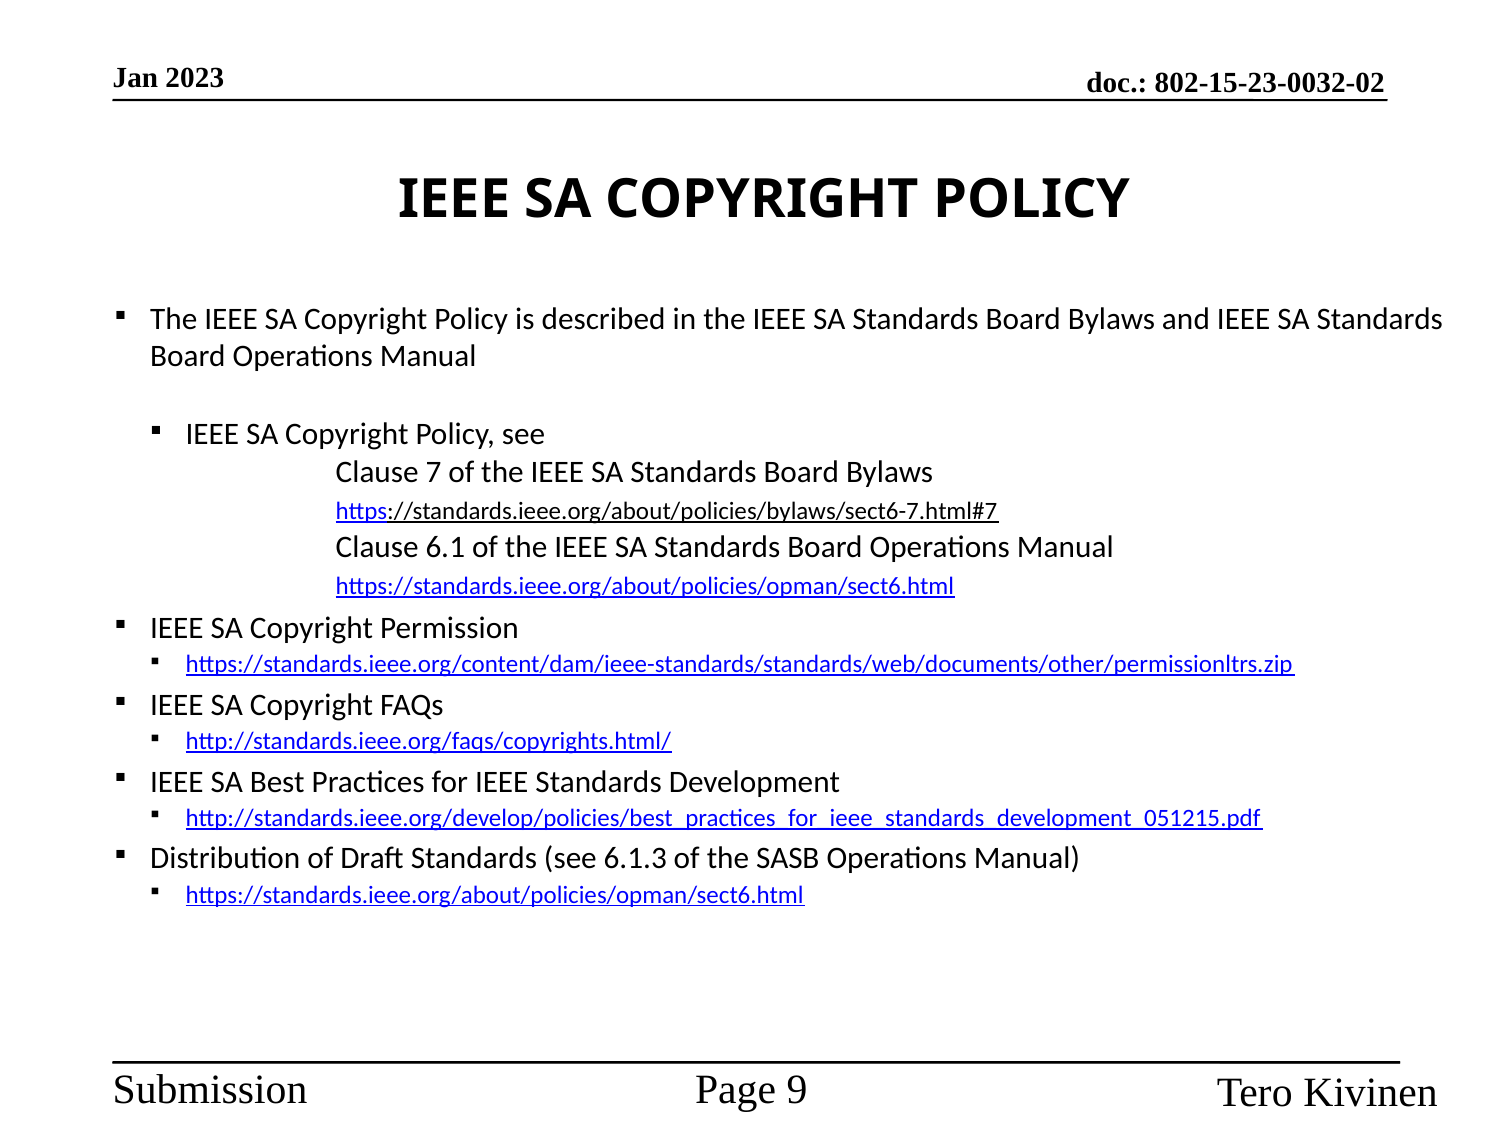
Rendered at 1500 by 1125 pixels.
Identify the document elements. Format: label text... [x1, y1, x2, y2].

text_box The IEEE SA Copyright Policy is described in the IEEE SA Standards Board Bylaws and IEEE SA Standards Board Operations Manual IEEE SA Copyright Policy, see Clause 7 of the IEEE SA Standards Board Bylaws https://standards.ieee.org/about/policies/bylaws/sect6-7.html#7 Clause 6.1 of the IEEE SA Standards Board Operations Manual https://standards.ieee.org/about/policies/opman/sect6.html IEEE SA Copyright Permission https://standards.ieee.org/content/dam/ieee-standards/standards/web/documents/other/permissionltrs.zip IEEE SA Copyright FAQs http://standards.ieee.org/faqs/copyrights.html/ IEEE SA Best Practices for IEEE Standards Development http://standards.ieee.org/develop/policies/best_practices_for_ieee_standards_development_051215.pdf Distribution of Draft Standards (see 6.1.3 of the SASB Operations Manual) https://standards.ieee.org/about/policies/opman/sect6.html [99, 290, 1484, 1022]
text_box IEEE SA Copyright Policy [53, 103, 1477, 290]
